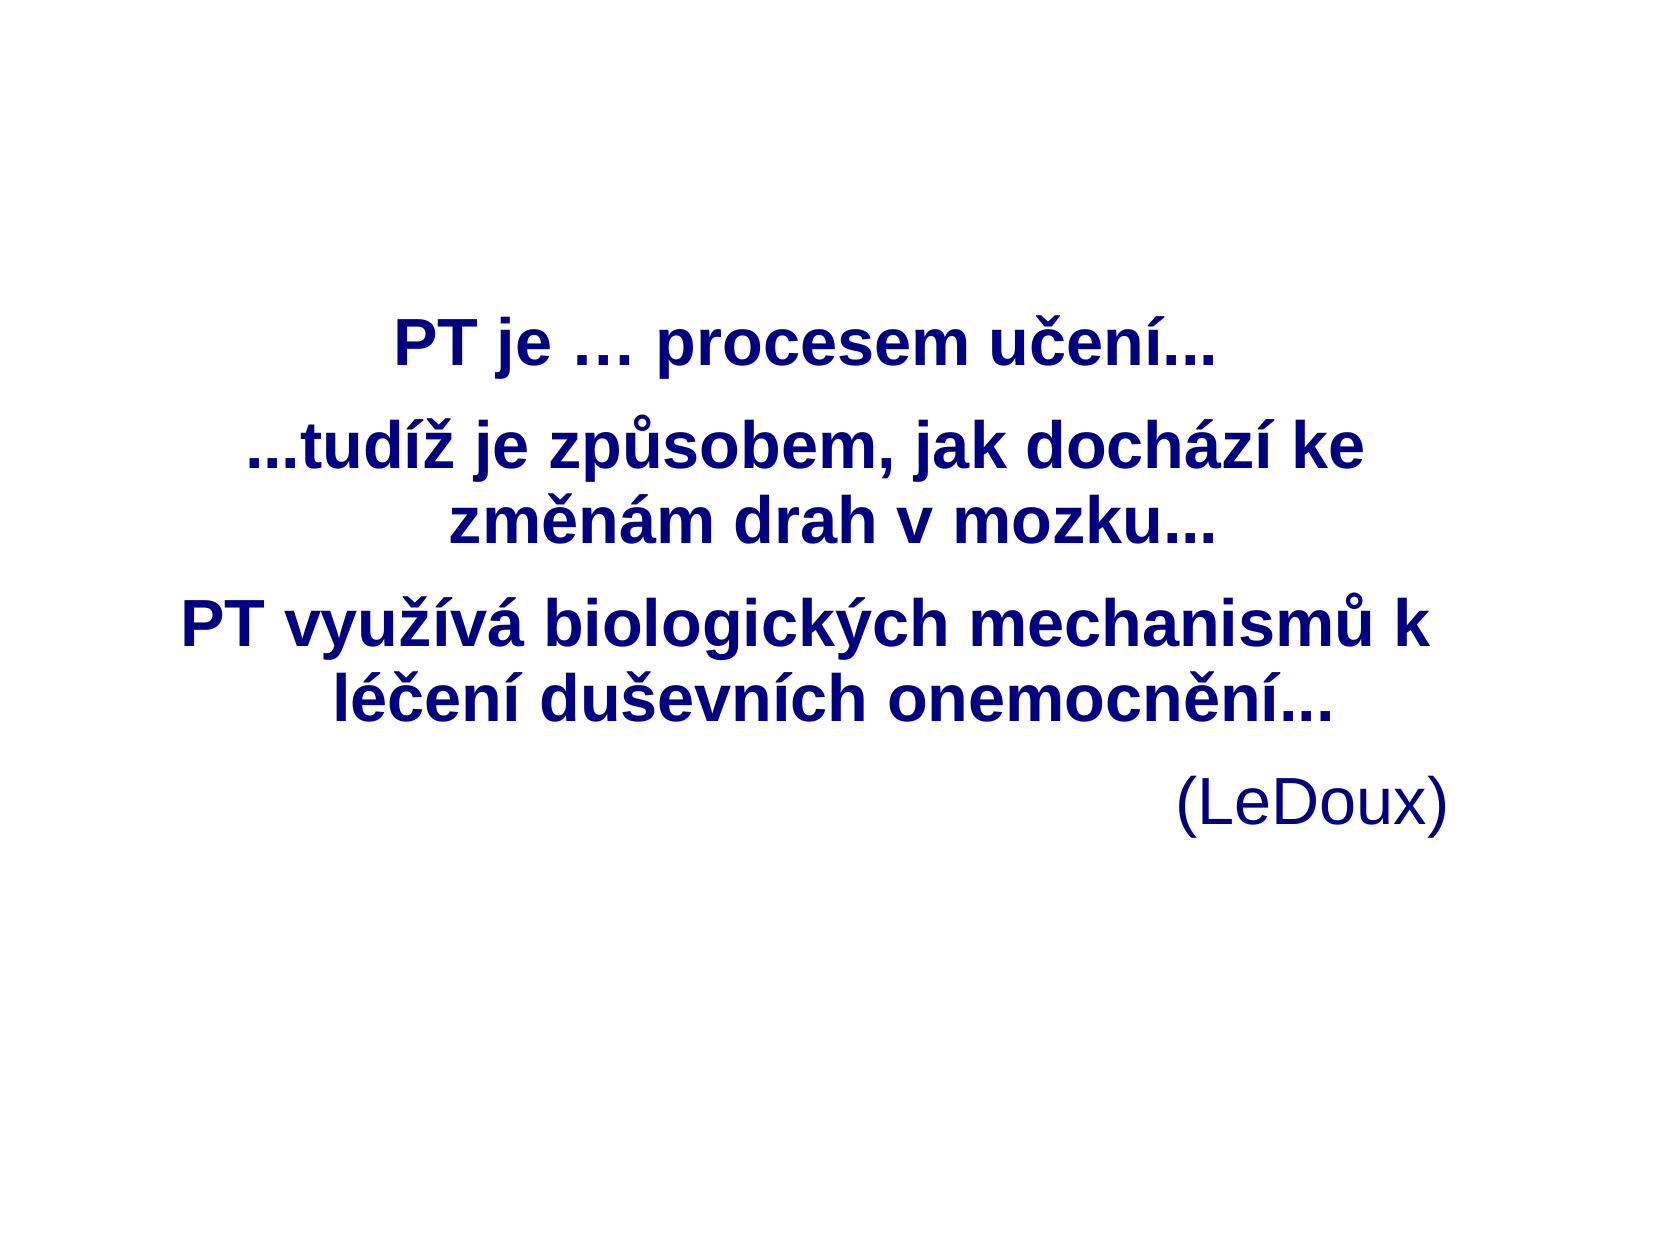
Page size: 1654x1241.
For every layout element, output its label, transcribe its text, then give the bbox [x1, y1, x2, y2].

list PT je … procesem učení... ...tudíž je způsobem, jak dochází ke změnám drah v mozku... PT využívá biologických mechanismů k léčení duševních onemocnění... (LeDoux) [162, 301, 1450, 939]
